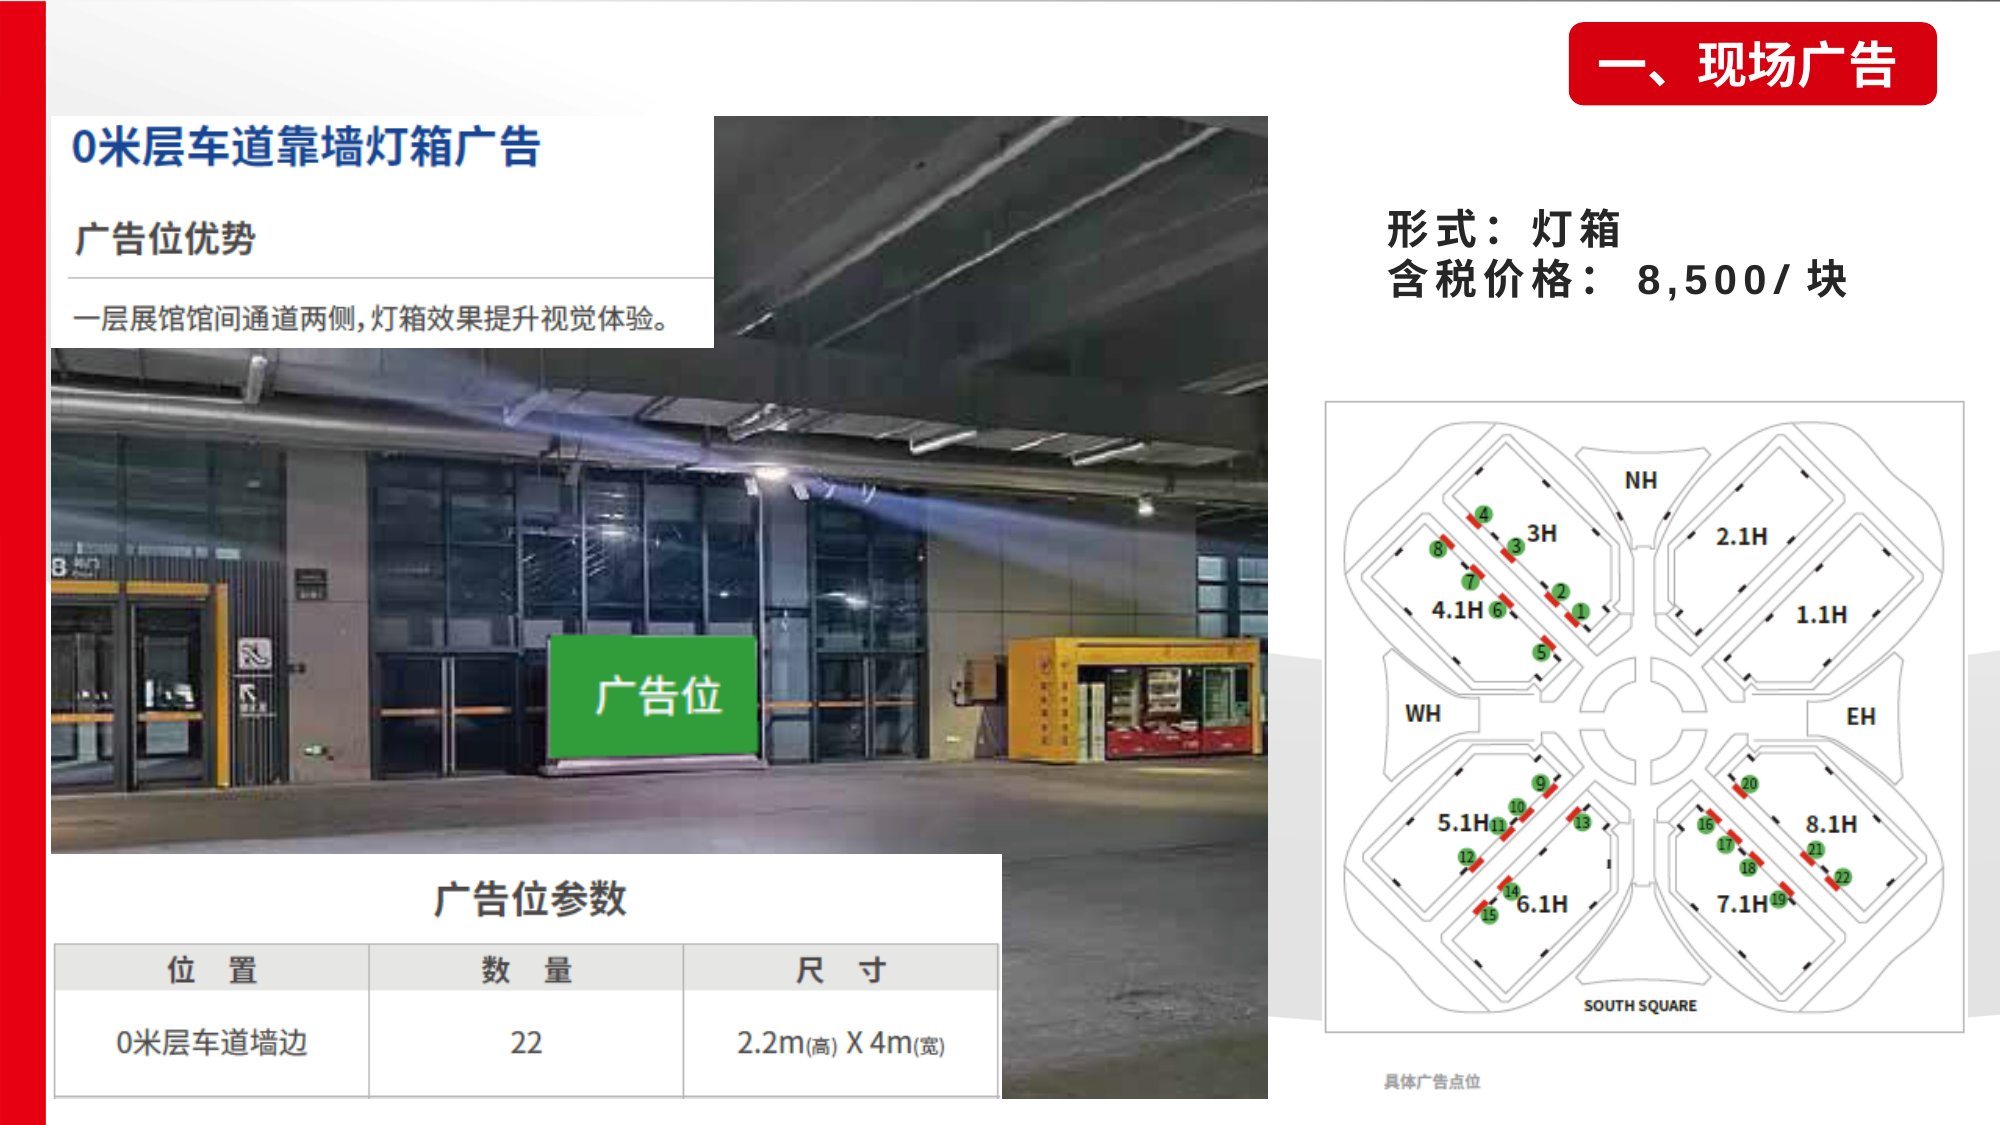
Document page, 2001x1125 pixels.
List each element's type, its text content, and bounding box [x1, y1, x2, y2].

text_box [1569, 23, 1936, 105]
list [51, 116, 1268, 1099]
picture [0, 0, 2000, 1125]
text_box 形式：灯箱 含税价格：8,500/块 [1372, 182, 1920, 311]
